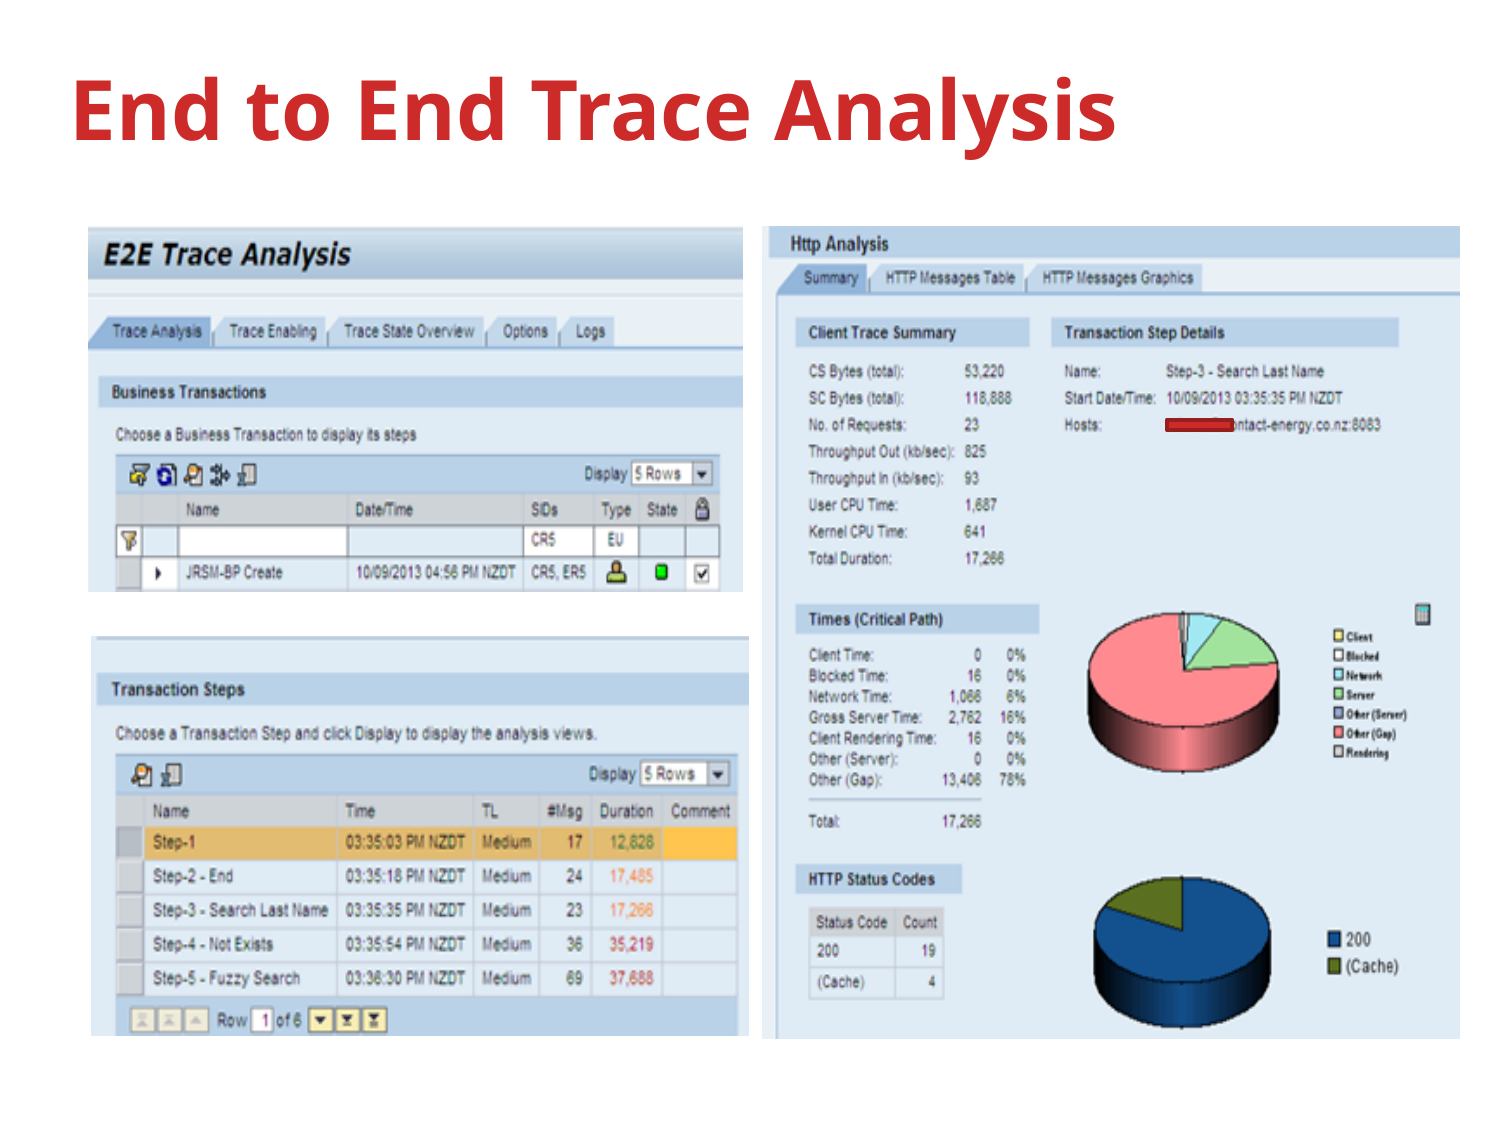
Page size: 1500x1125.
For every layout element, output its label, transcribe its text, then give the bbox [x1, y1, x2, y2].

picture [88, 226, 743, 592]
picture [91, 636, 749, 1036]
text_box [761, 226, 1460, 1040]
title End to End Trace Analysis [54, 49, 1443, 161]
